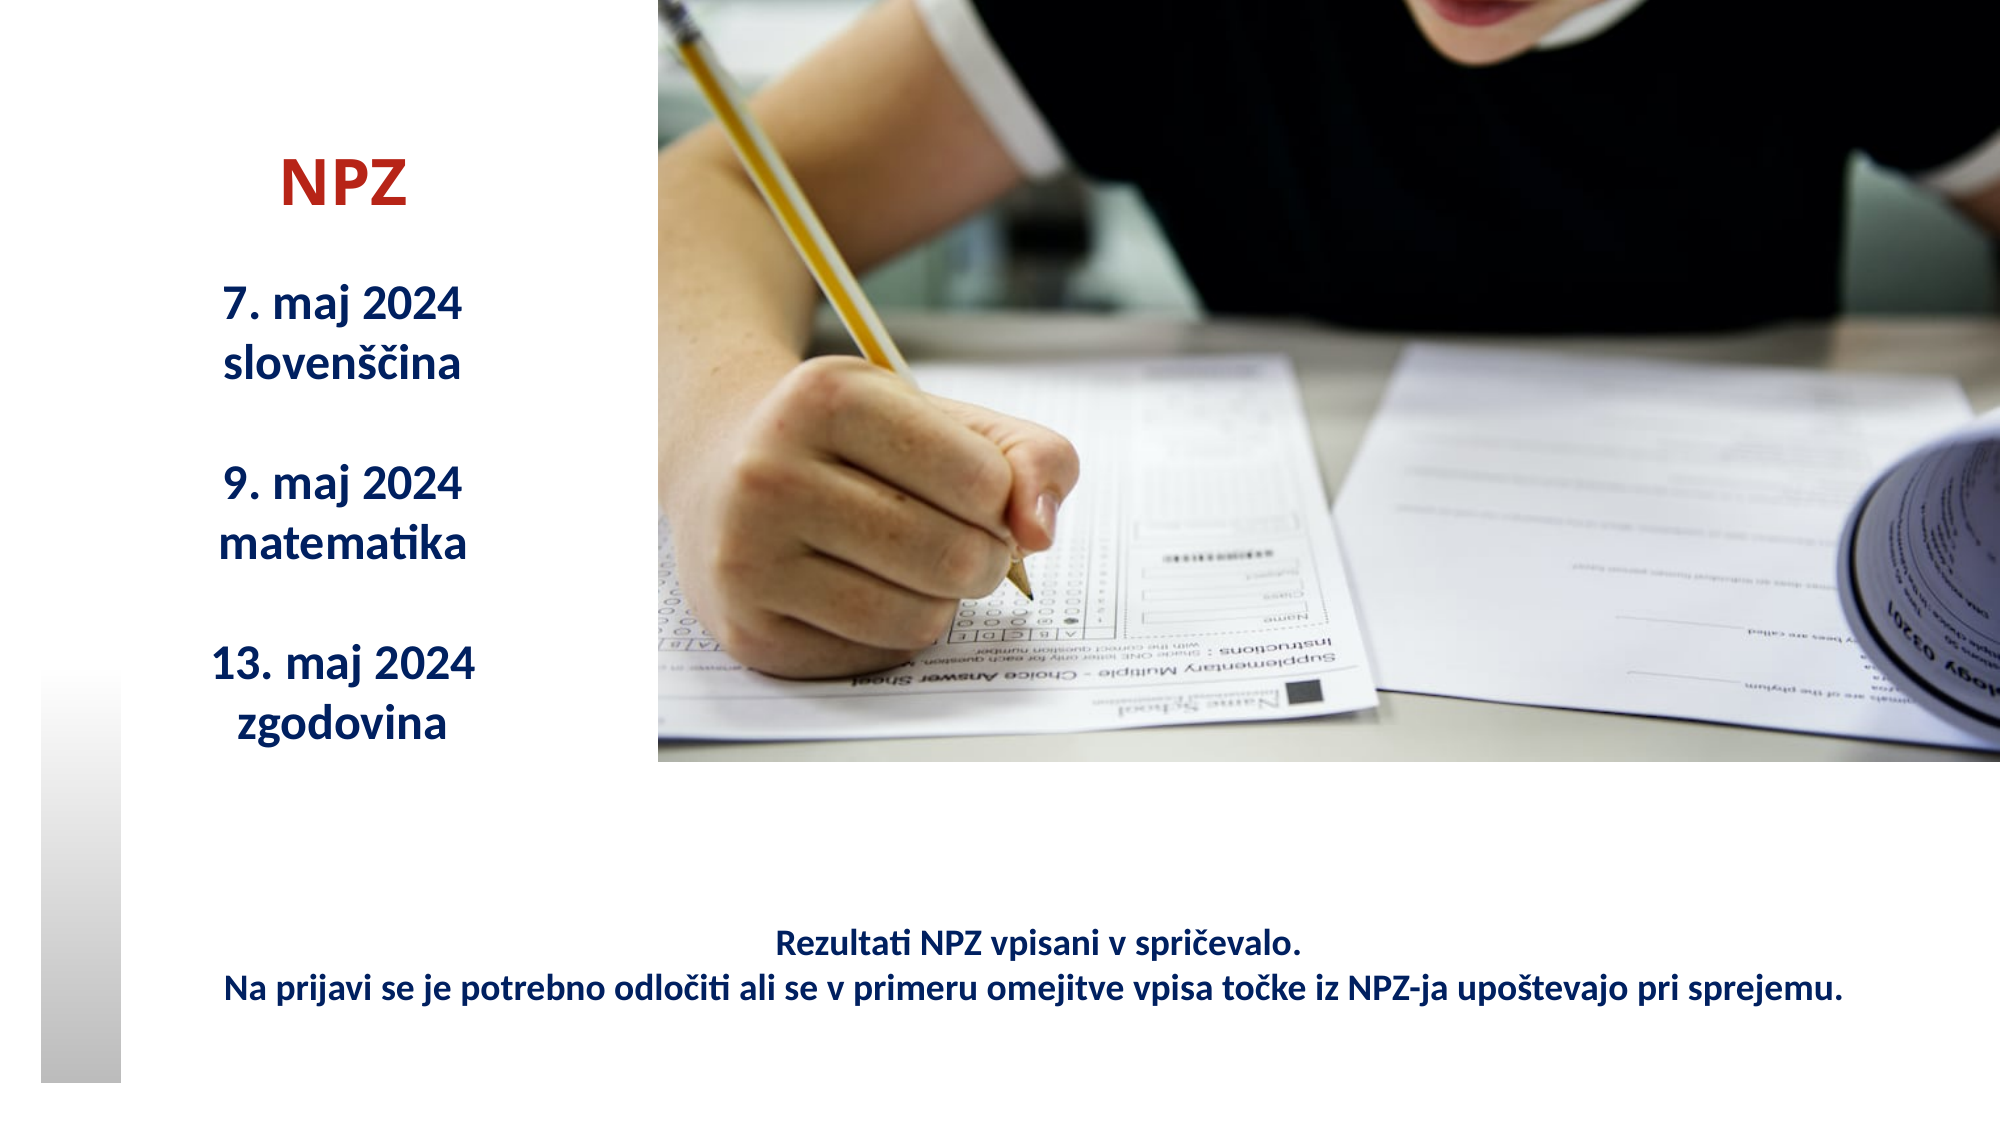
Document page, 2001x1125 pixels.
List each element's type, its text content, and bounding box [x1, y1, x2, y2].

text_box NPZ [74, 142, 612, 228]
picture [658, 0, 2000, 763]
text_box Rezultati NPZ vpisani v spričevalo. Na prijavi se je potrebno odločiti ali se v primeru omejitve vpisa točke iz NPZ-ja upoštevajo pri sprejemu. [177, 910, 1901, 1016]
text_box [39, 668, 123, 1085]
text_box 7. maj 2024 slovenščina 9. maj 2024 matematika 13. maj 2024 zgodovina [103, 262, 583, 757]
